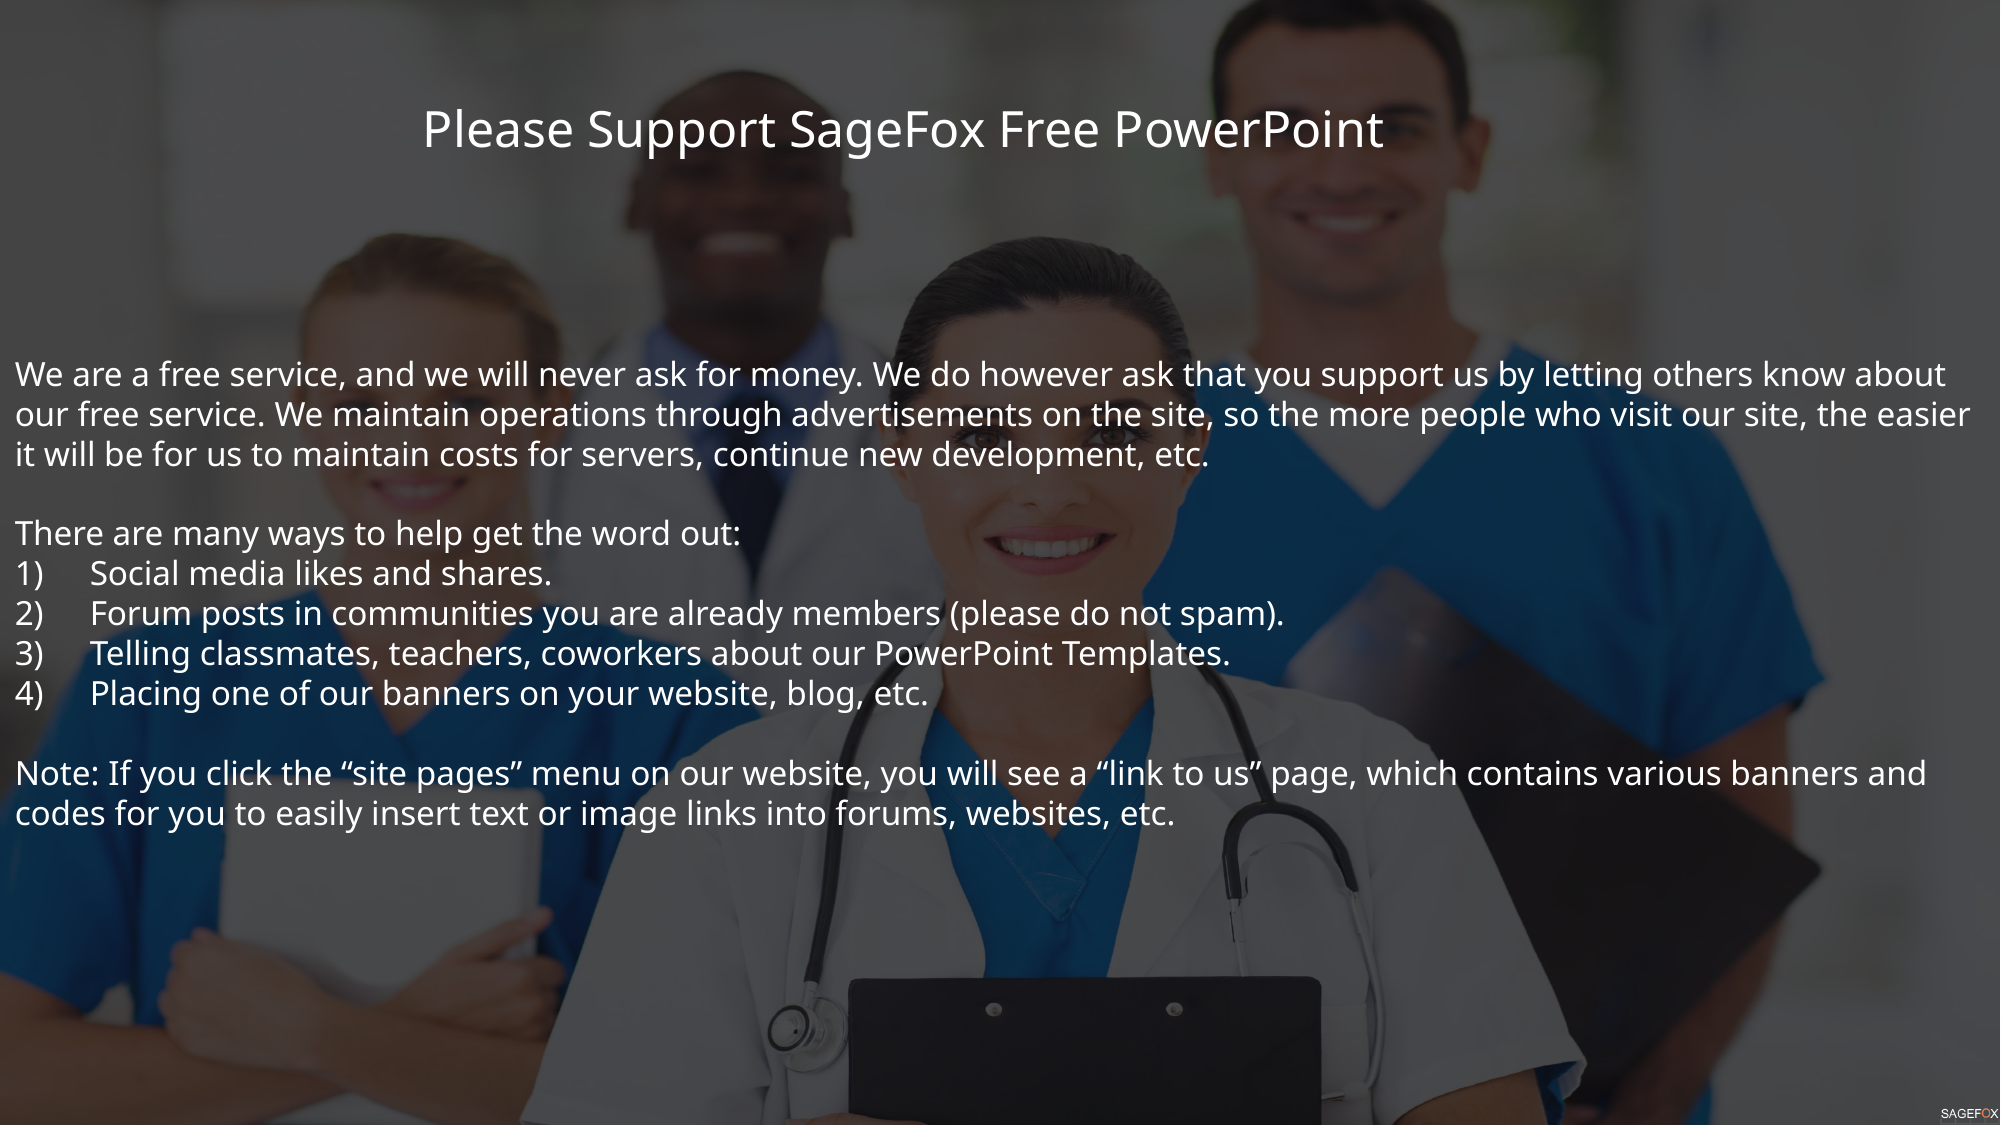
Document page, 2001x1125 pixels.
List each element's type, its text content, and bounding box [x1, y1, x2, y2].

text_box We are a free service, and we will never ask for money. We do however ask that you support us by letting others know about our free service. We maintain operations through advertisements on the site, so the more people who visit our site, the easier it will be for us to maintain costs for servers, continue new development, etc. There are many ways to help get the word out: Social media likes and shares. Forum posts in communities you are already members (please do not spam). Telling classmates, teachers, coworkers about our PowerPoint Templates. Placing one of our banners on your website, blog, etc. Note: If you click the “site pages” menu on our website, you will see a “link to us” page, which contains various banners and codes for you to easily insert text or image links into forums, websites, etc. [0, 0, 2000, 1125]
title Please Support SageFox Free PowerPoint [363, 72, 1444, 190]
